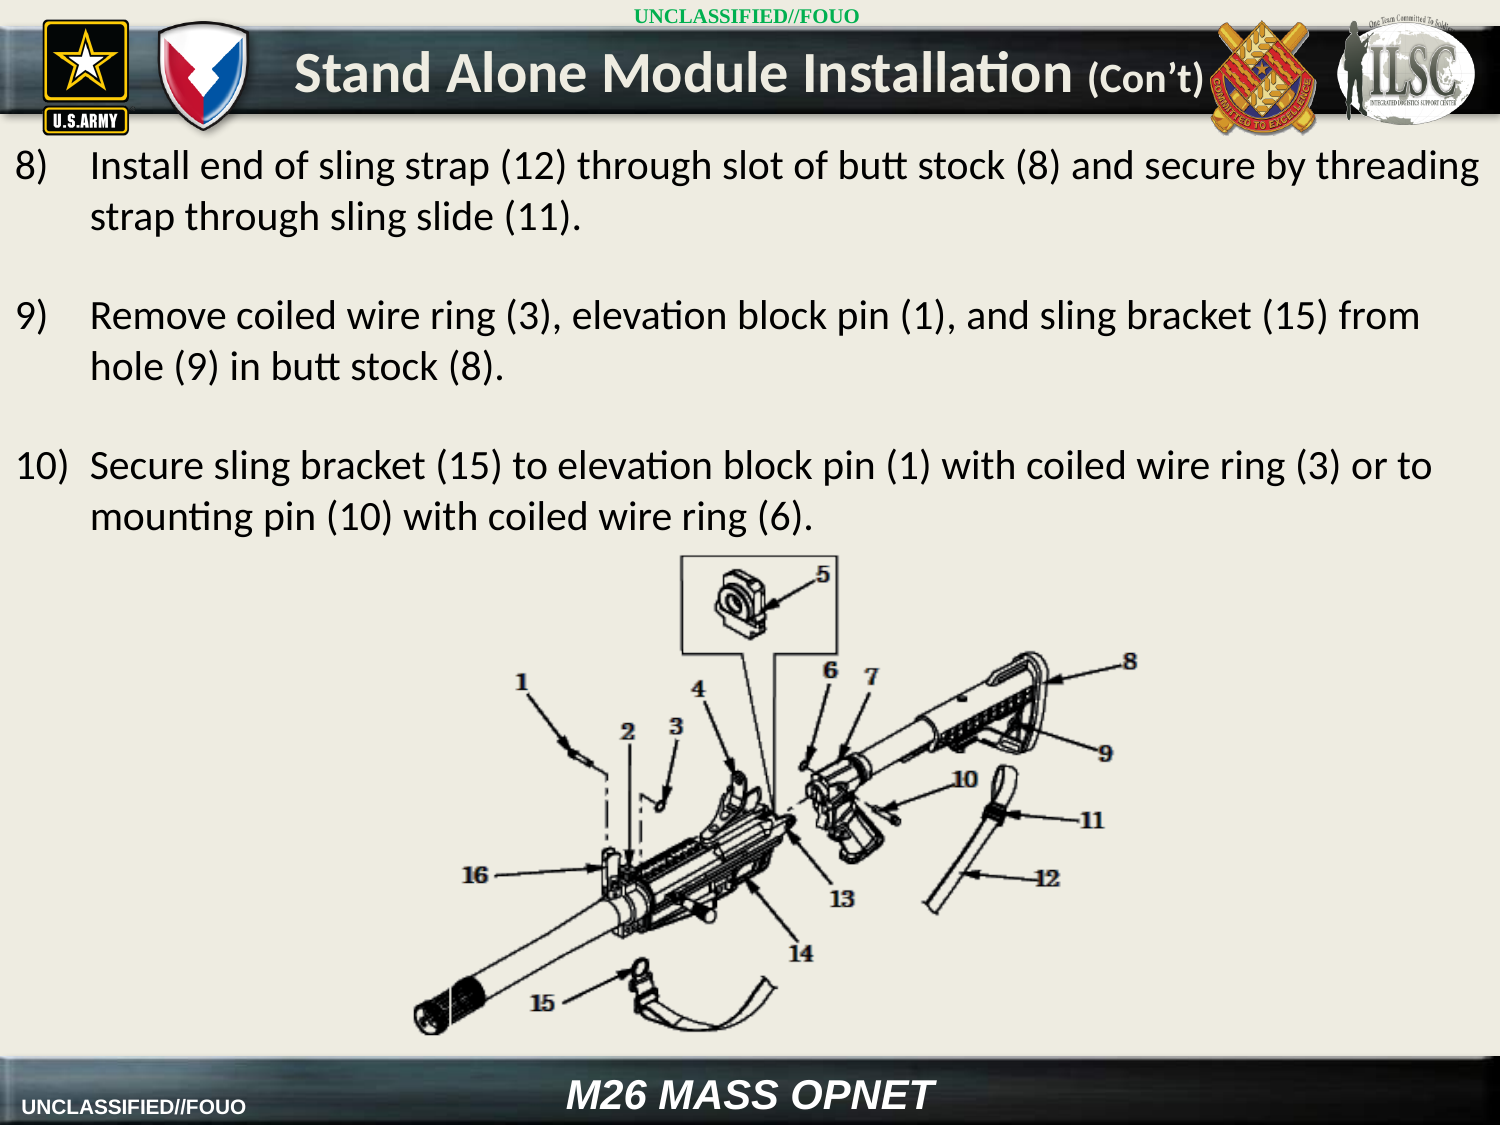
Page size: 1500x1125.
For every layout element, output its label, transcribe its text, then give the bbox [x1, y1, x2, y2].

picture [0, 529, 1500, 1125]
text_box 8) Install end of sling strap (12) through slot of butt stock (8) and secure by threading strap through sling slide (11). 9) Remove coiled wire ring (3), elevation block pin (1), and sling bracket (15) from hole (9) in butt stock (8). 10) Secure sling bracket (15) to elevation block pin (1) with coiled wire ring (3) or to mounting pin (10) with coiled wire ring (6). [0, 130, 1500, 546]
text_box Stand Alone Module Installation (Con’t) [0, 0, 1500, 130]
text_box M26 MASS OPNET [56, 1060, 1444, 1125]
